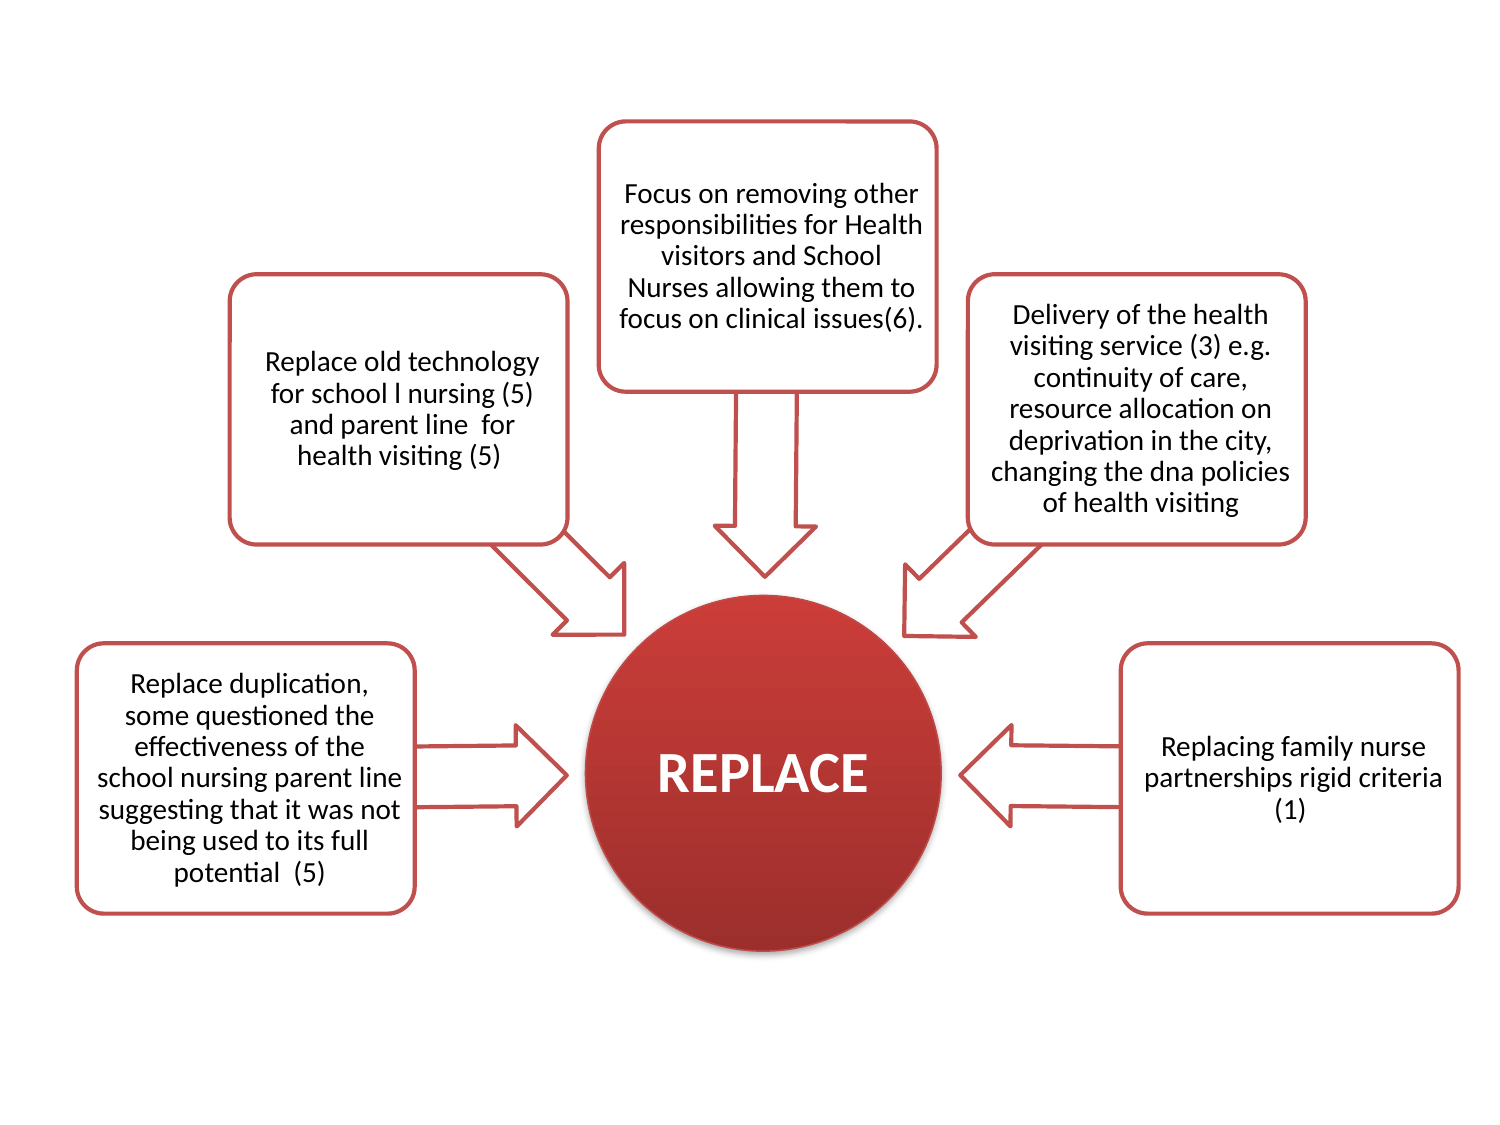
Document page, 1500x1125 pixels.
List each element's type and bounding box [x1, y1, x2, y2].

text_box [76, 113, 1459, 965]
